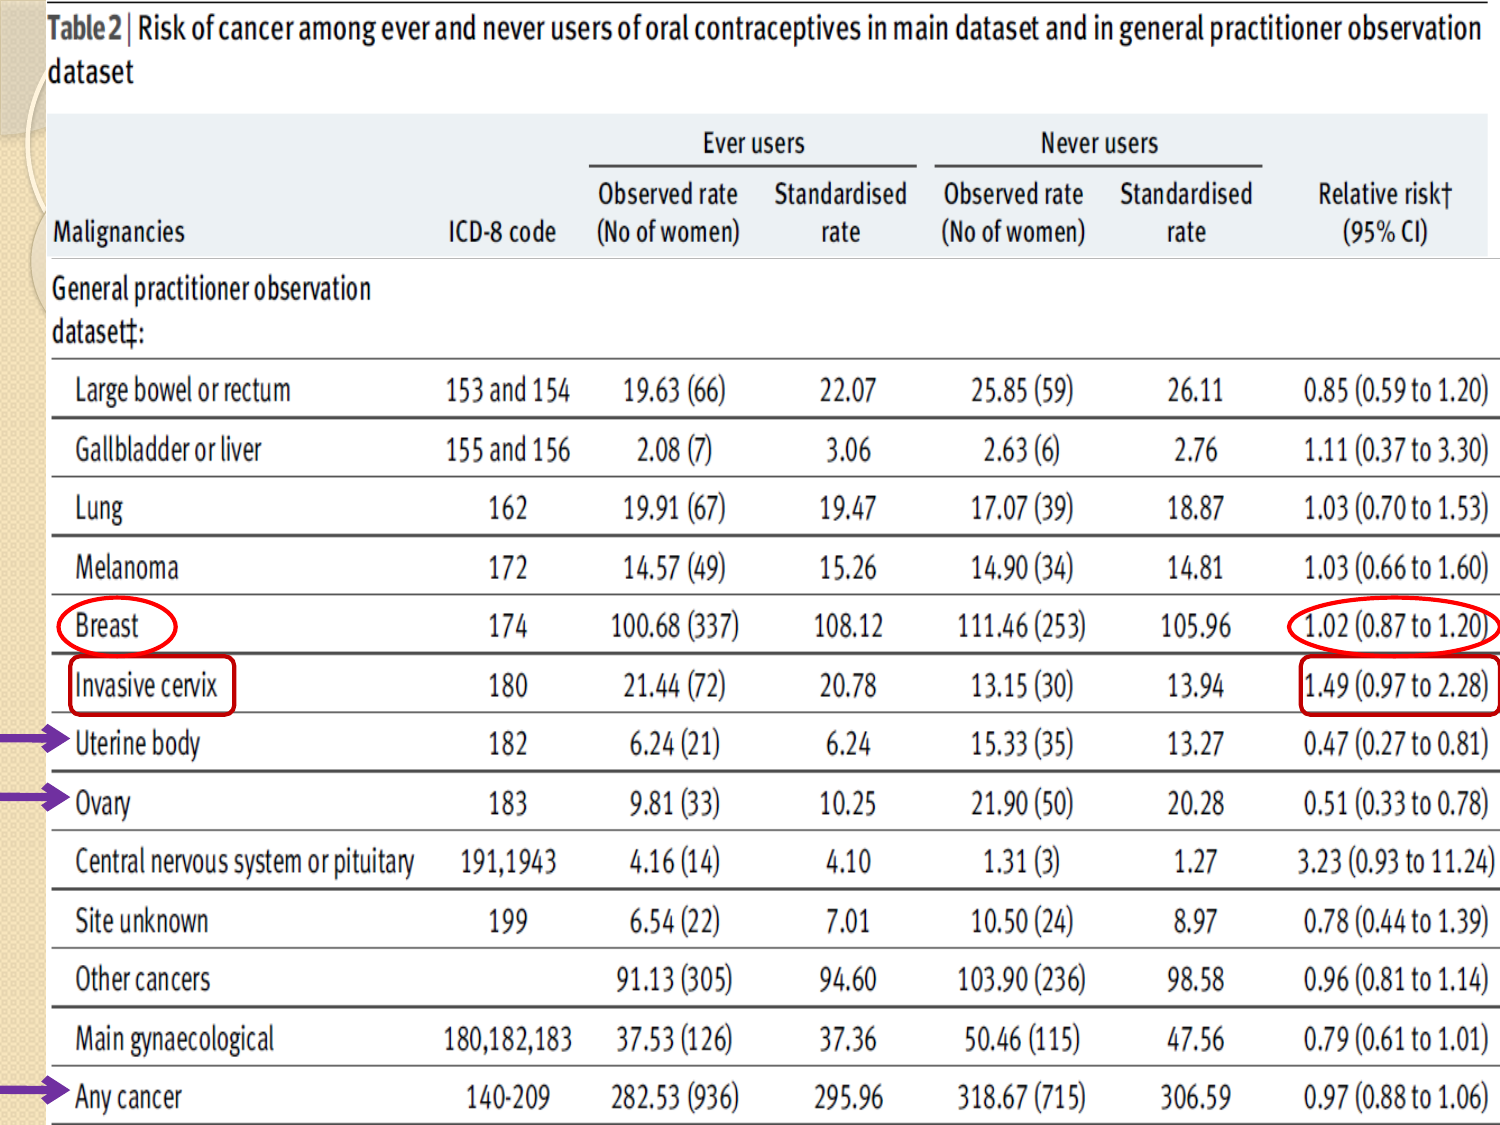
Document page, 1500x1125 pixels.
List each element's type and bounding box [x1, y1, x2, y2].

picture [46, 0, 1500, 258]
list [46, 269, 1500, 1125]
